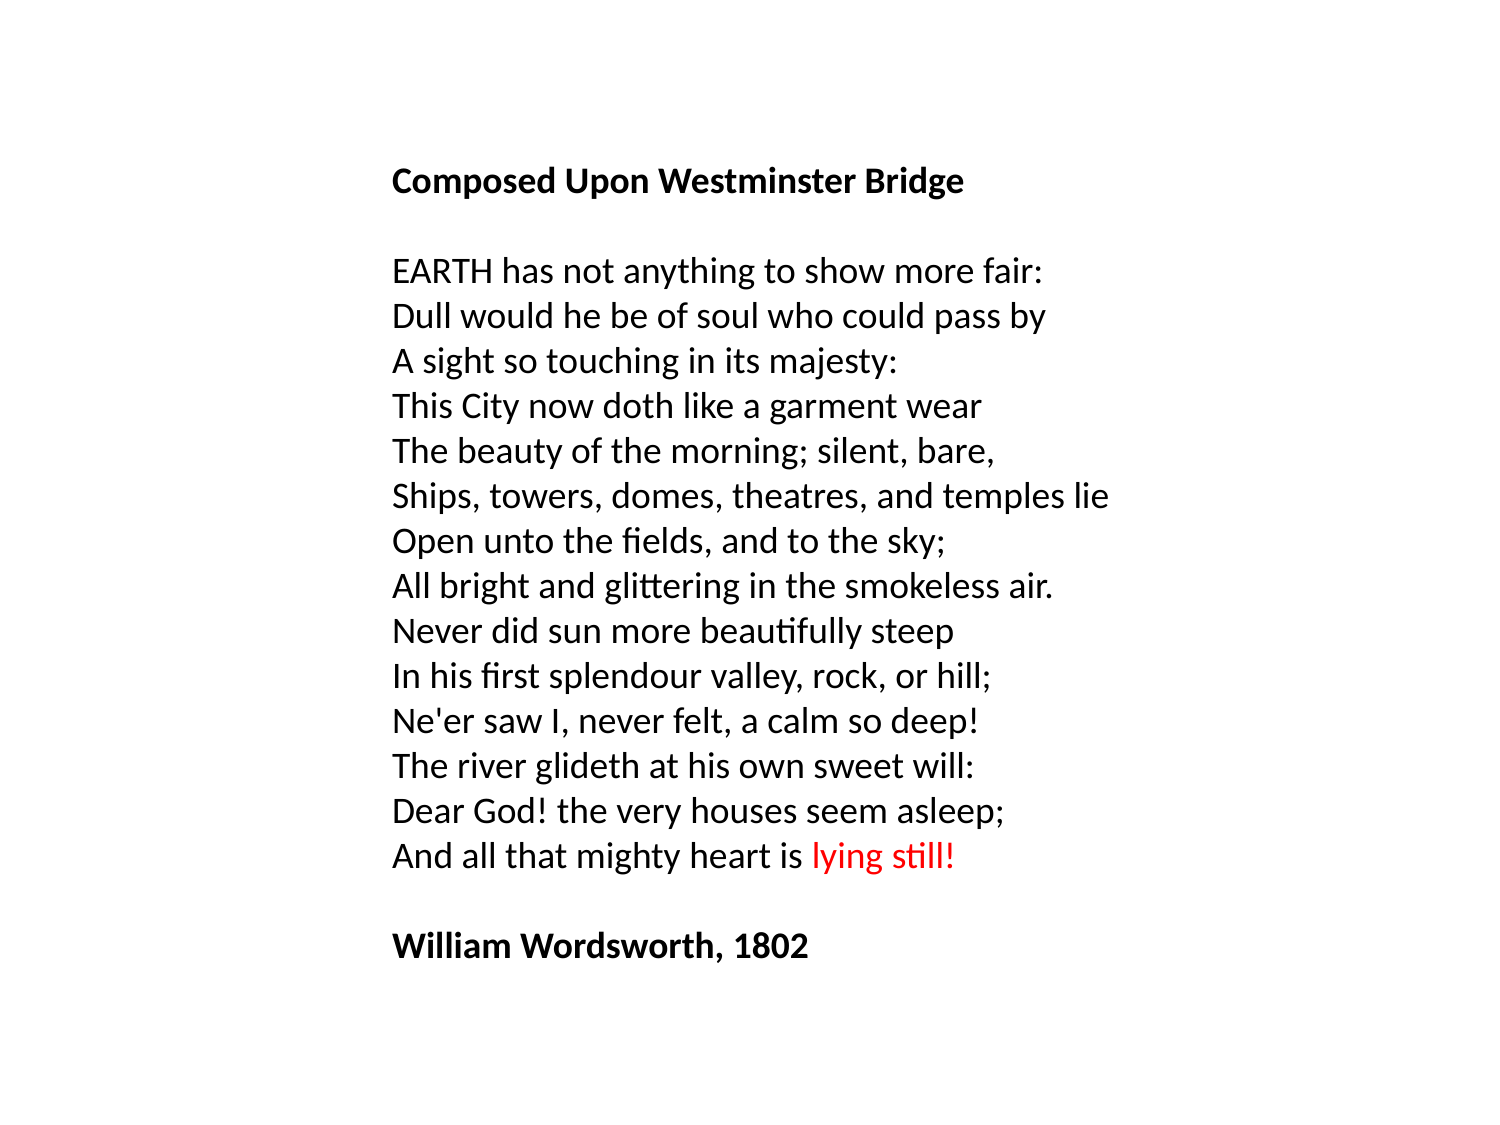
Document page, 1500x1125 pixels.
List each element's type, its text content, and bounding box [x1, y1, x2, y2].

text_box Composed Upon Westminster Bridge EARTH has not anything to show more fair: Dull would he be of soul who could pass by A sight so touching in its majesty: This City now doth like a garment wear The beauty of the morning; silent, bare, Ships, towers, domes, theatres, and temples lie Open unto the fields, and to the sky; All bright and glittering in the smokeless air. Never did sun more beautifully steep In his first splendour valley, rock, or hill; Ne'er saw I, never felt, a calm so deep! The river glideth at his own sweet will: Dear God! the very houses seem asleep; And all that mighty heart is lying still! William Wordsworth, 1802 [377, 148, 1128, 1019]
